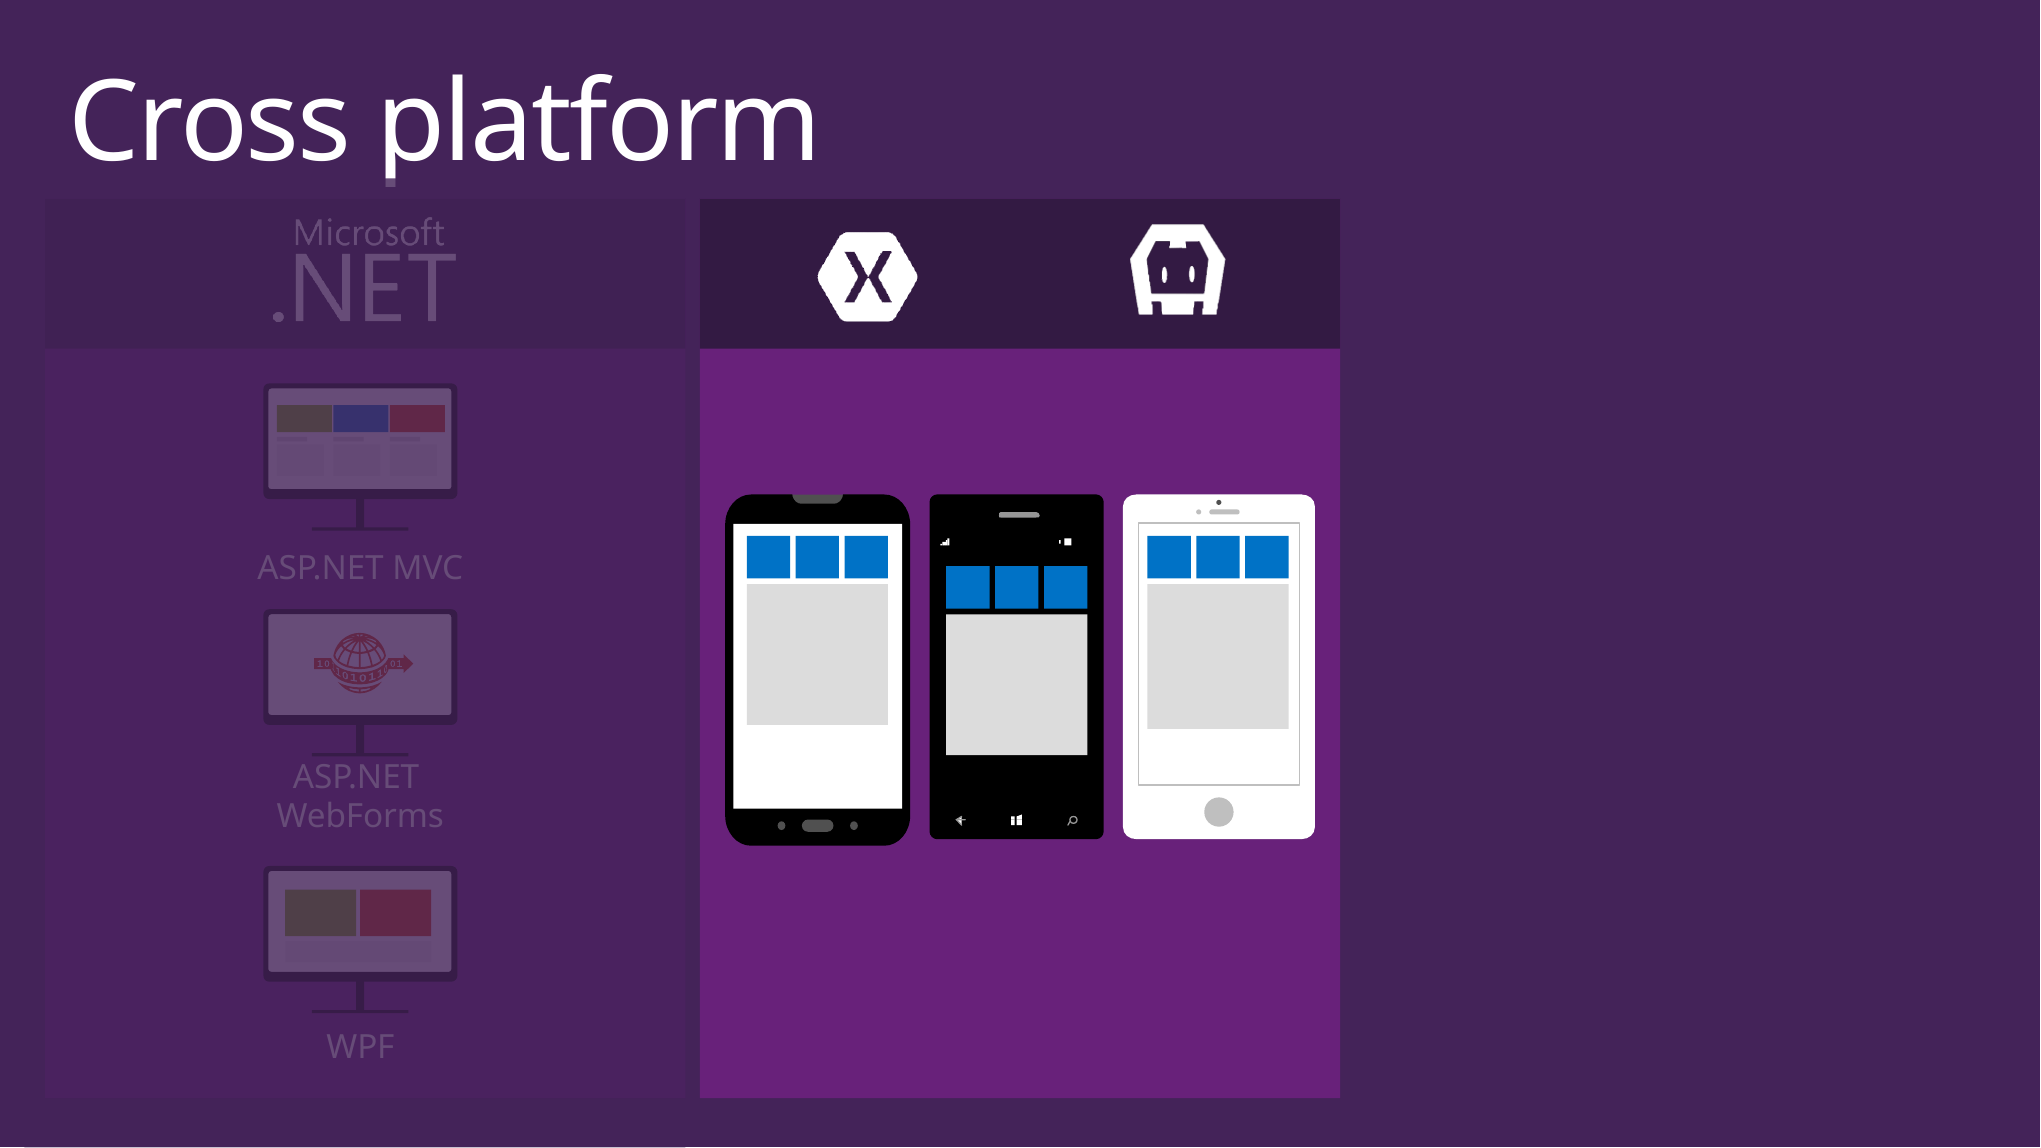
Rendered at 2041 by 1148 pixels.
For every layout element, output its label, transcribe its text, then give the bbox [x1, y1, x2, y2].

text_box [699, 198, 1341, 349]
text_box [24, 178, 686, 1148]
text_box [263, 383, 458, 531]
picture [272, 208, 481, 322]
picture [816, 227, 918, 329]
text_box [263, 608, 458, 757]
title Cross platform [45, 48, 1996, 199]
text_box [724, 494, 1316, 846]
picture [1122, 215, 1235, 341]
text_box [699, 349, 1341, 1099]
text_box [263, 865, 458, 1014]
